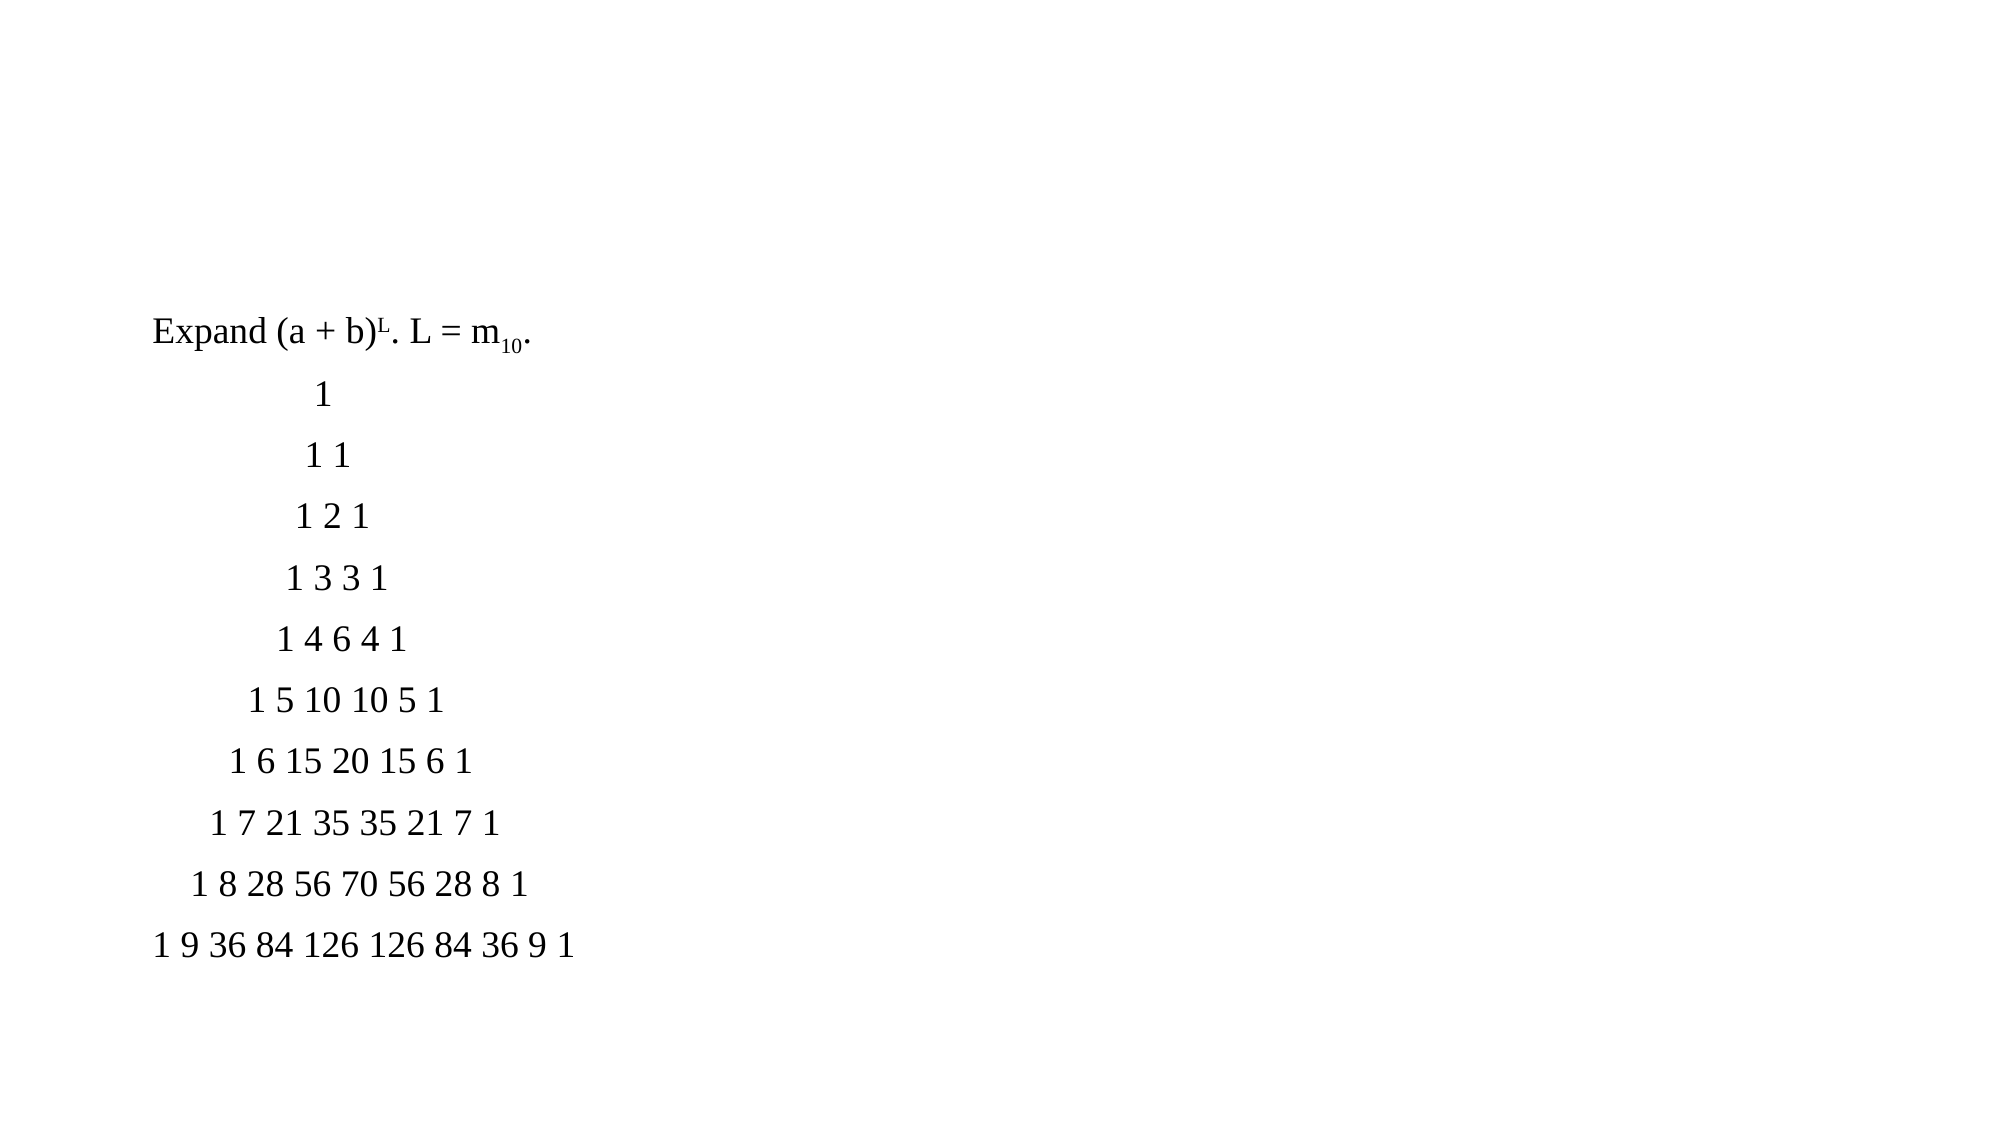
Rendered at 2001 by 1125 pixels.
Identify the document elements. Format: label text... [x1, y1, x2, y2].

list Expand (a + b)L. L = m10. 1 1 1 1 2 1 1 3 3 1 1 4 6 4 1 1 5 10 10 5 1 1 6 15 20 15 6 1 1 7 21 35 35 21 7 1 1 8 28 56 70 56 28 8 1 1 9 36 84 126 126 84 36 9 1 [137, 299, 1863, 1014]
